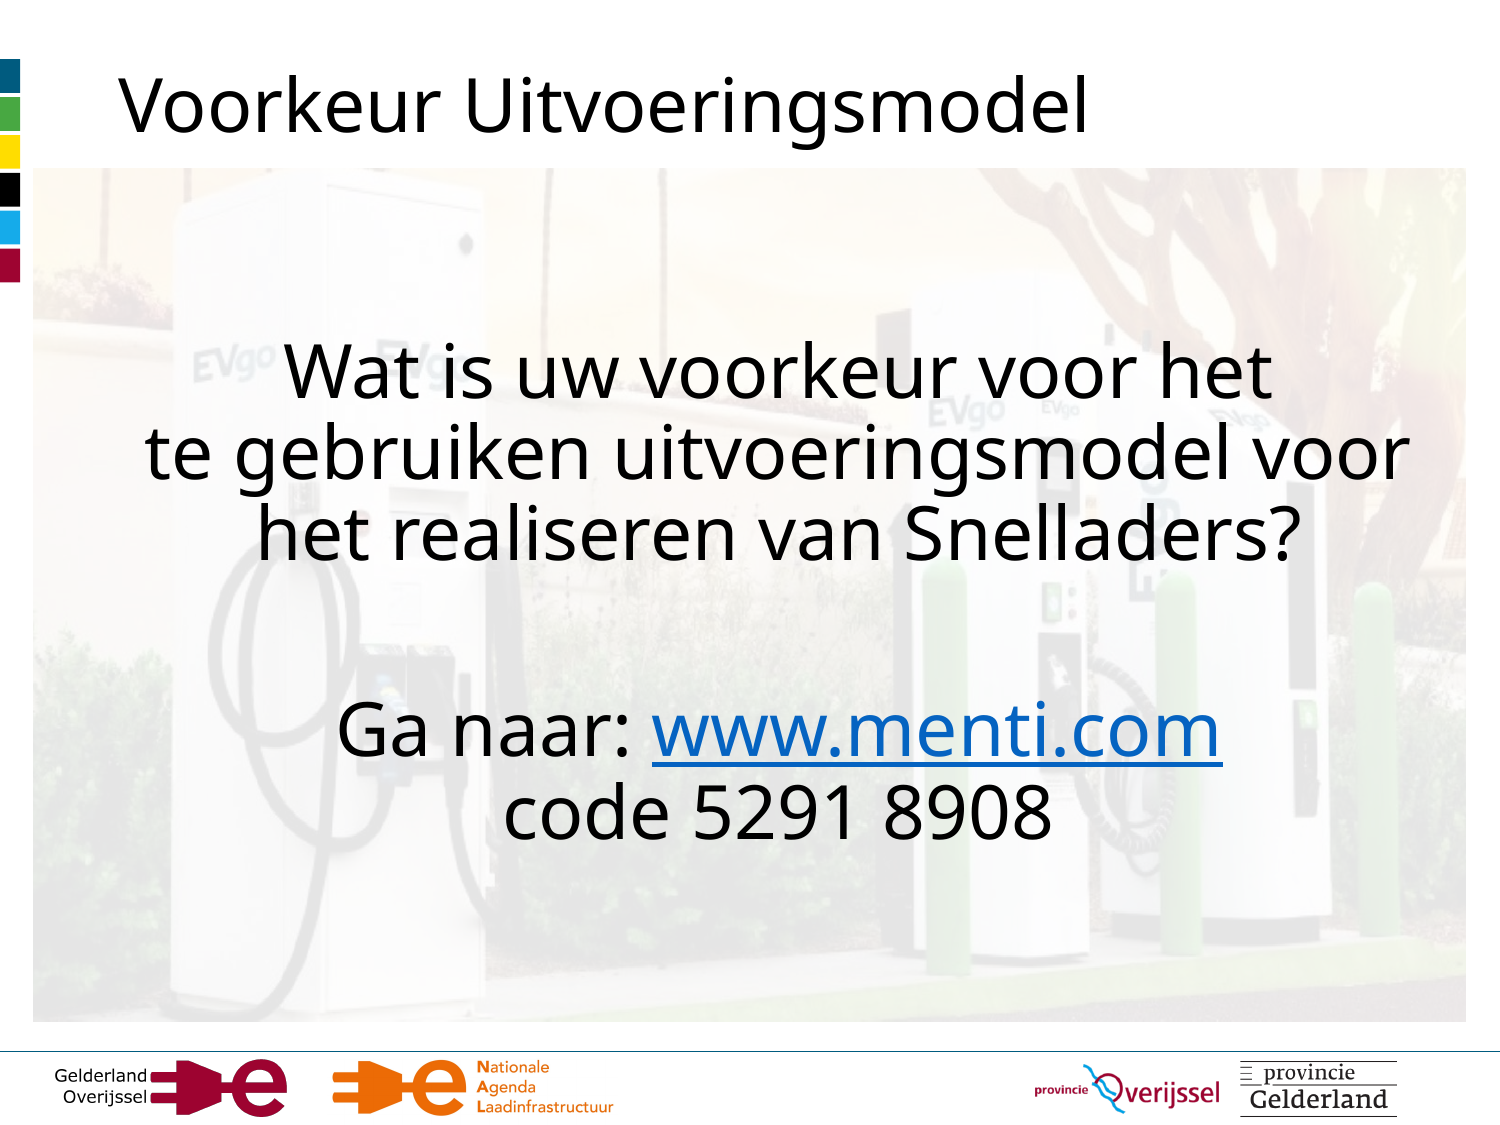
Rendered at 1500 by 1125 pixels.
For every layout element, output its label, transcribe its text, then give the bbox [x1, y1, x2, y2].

picture [1240, 1058, 1397, 1121]
picture [1035, 1064, 1219, 1114]
picture [327, 1058, 618, 1125]
picture [46, 1053, 294, 1125]
text_box Voorkeur Uitvoeringsmodel [103, 59, 1397, 168]
picture [33, 168, 1466, 1022]
